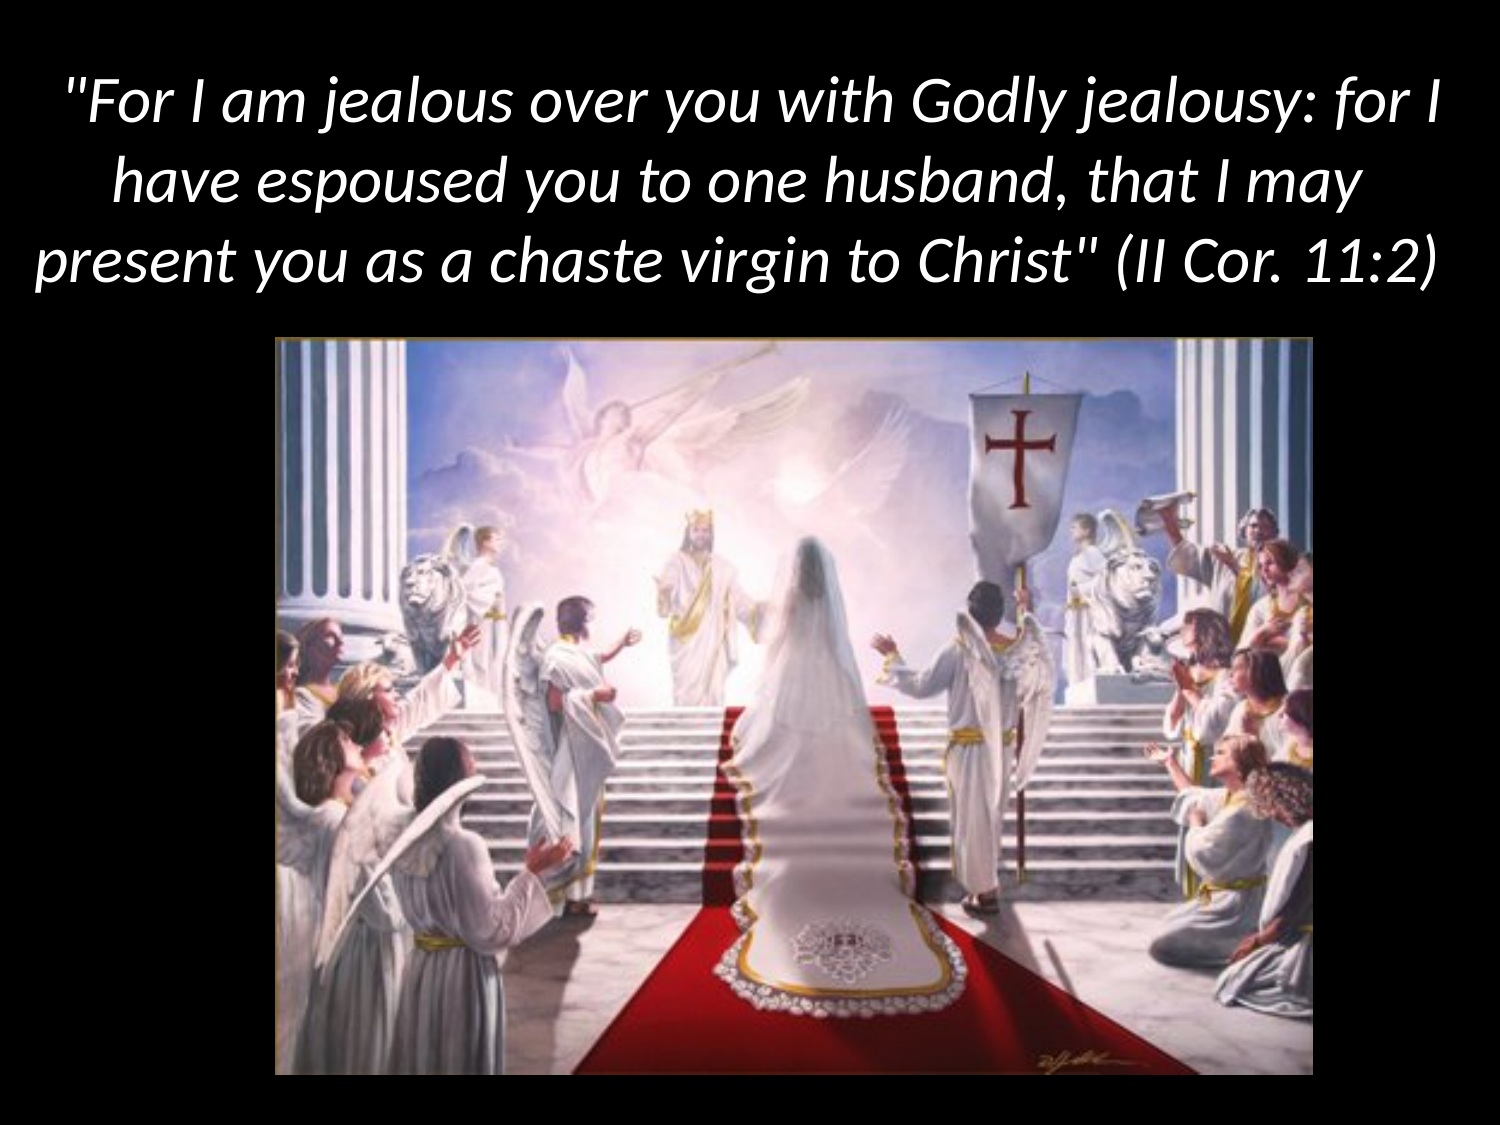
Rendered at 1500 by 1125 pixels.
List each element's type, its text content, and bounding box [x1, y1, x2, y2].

text_box "For I am jealous over you with Godly jealousy: for I have espoused you to one husband, that I may present you as a chaste virgin to Christ" (II Cor. 11:2) [0, 48, 1475, 304]
picture [274, 337, 1313, 1076]
